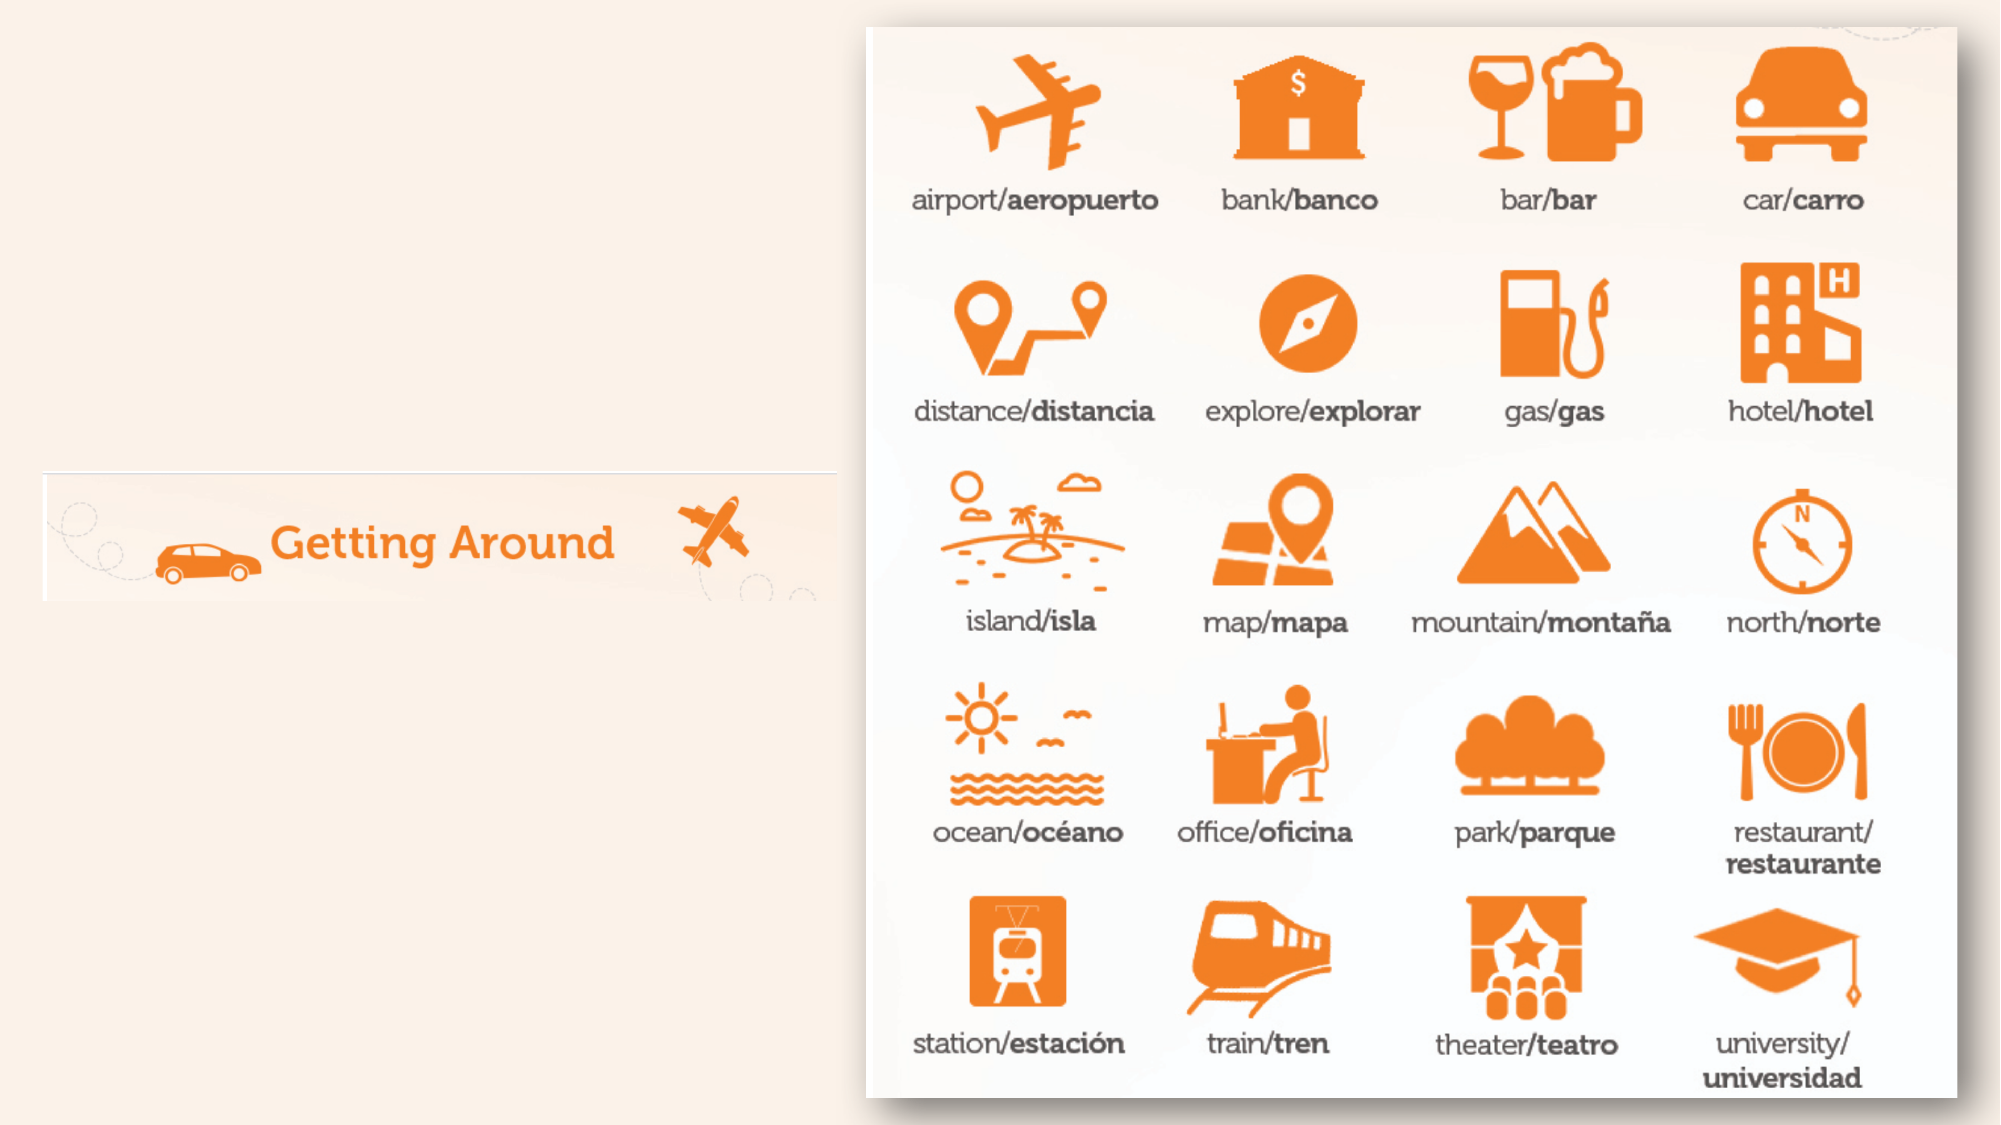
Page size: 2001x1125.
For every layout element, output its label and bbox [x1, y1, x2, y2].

picture [865, 26, 1958, 1098]
picture [42, 471, 837, 601]
